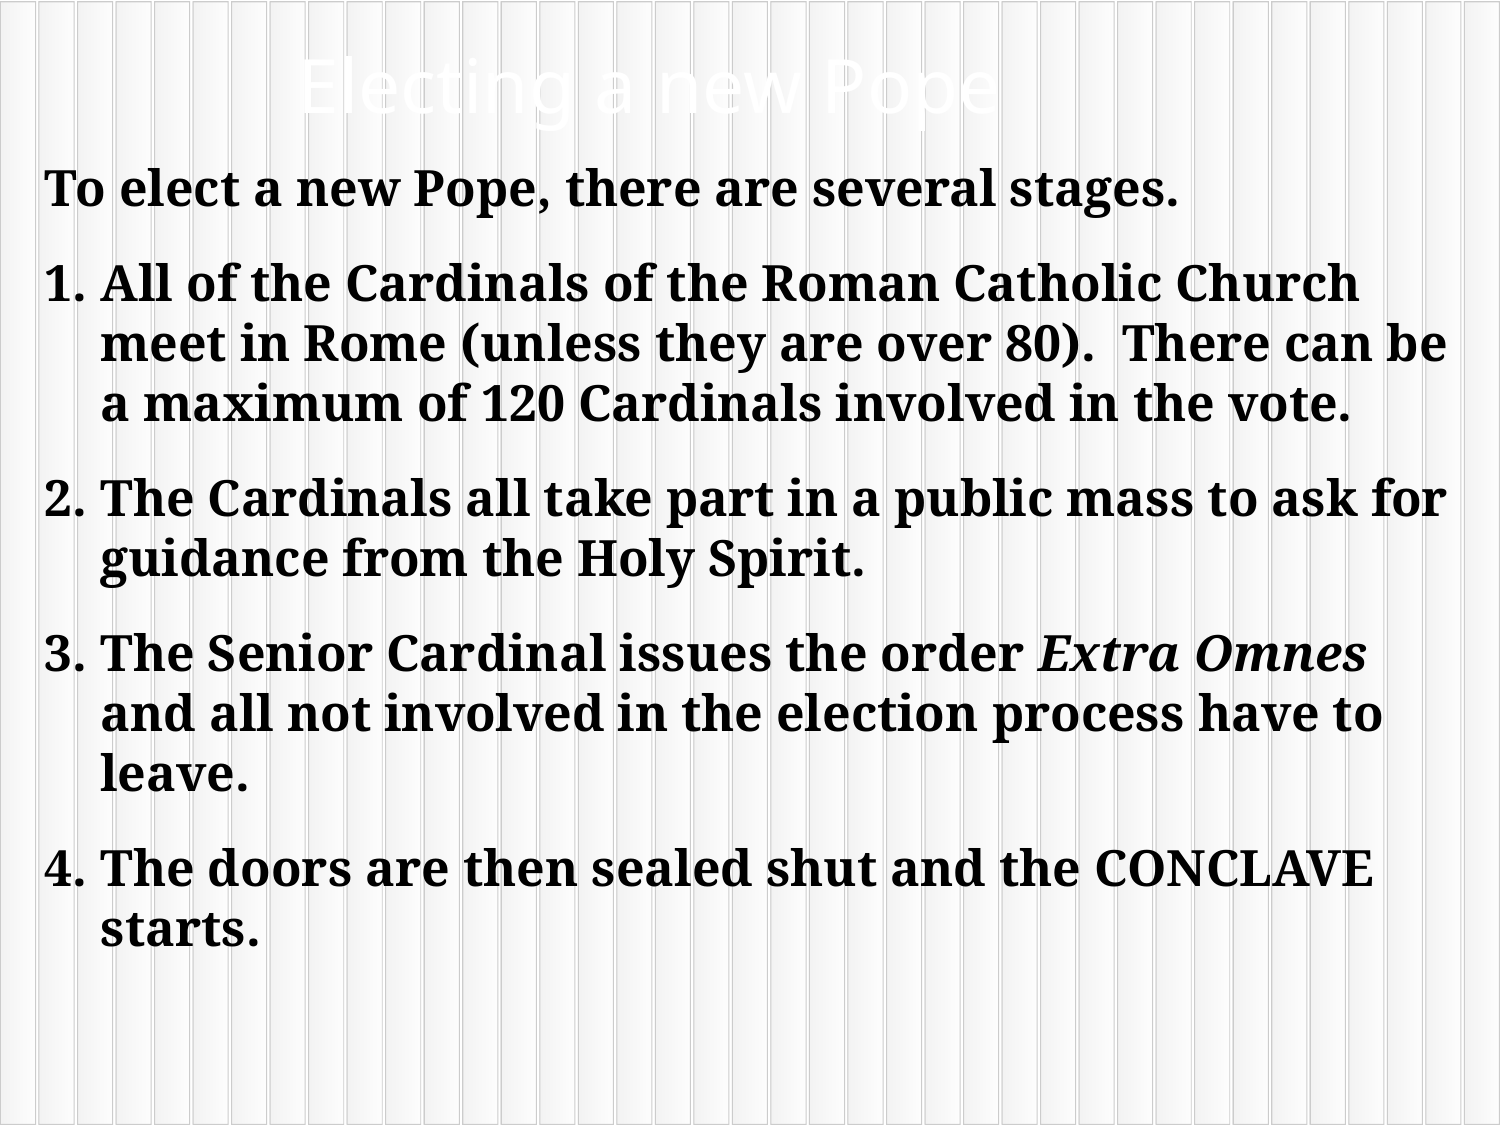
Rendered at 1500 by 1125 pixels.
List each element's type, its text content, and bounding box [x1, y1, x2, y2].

text_box To elect a new Pope, there are several stages. All of the Cardinals of the Roman Catholic Church meet in Rome (unless they are over 80). There can be a maximum of 120 Cardinals involved in the vote. The Cardinals all take part in a public mass to ask for guidance from the Holy Spirit. The Senior Cardinal issues the order Extra Omnes and all not involved in the election process have to leave. The doors are then sealed shut and the CONCLAVE starts. [29, 148, 1471, 1104]
text_box Electing a new Pope [29, 31, 1270, 138]
